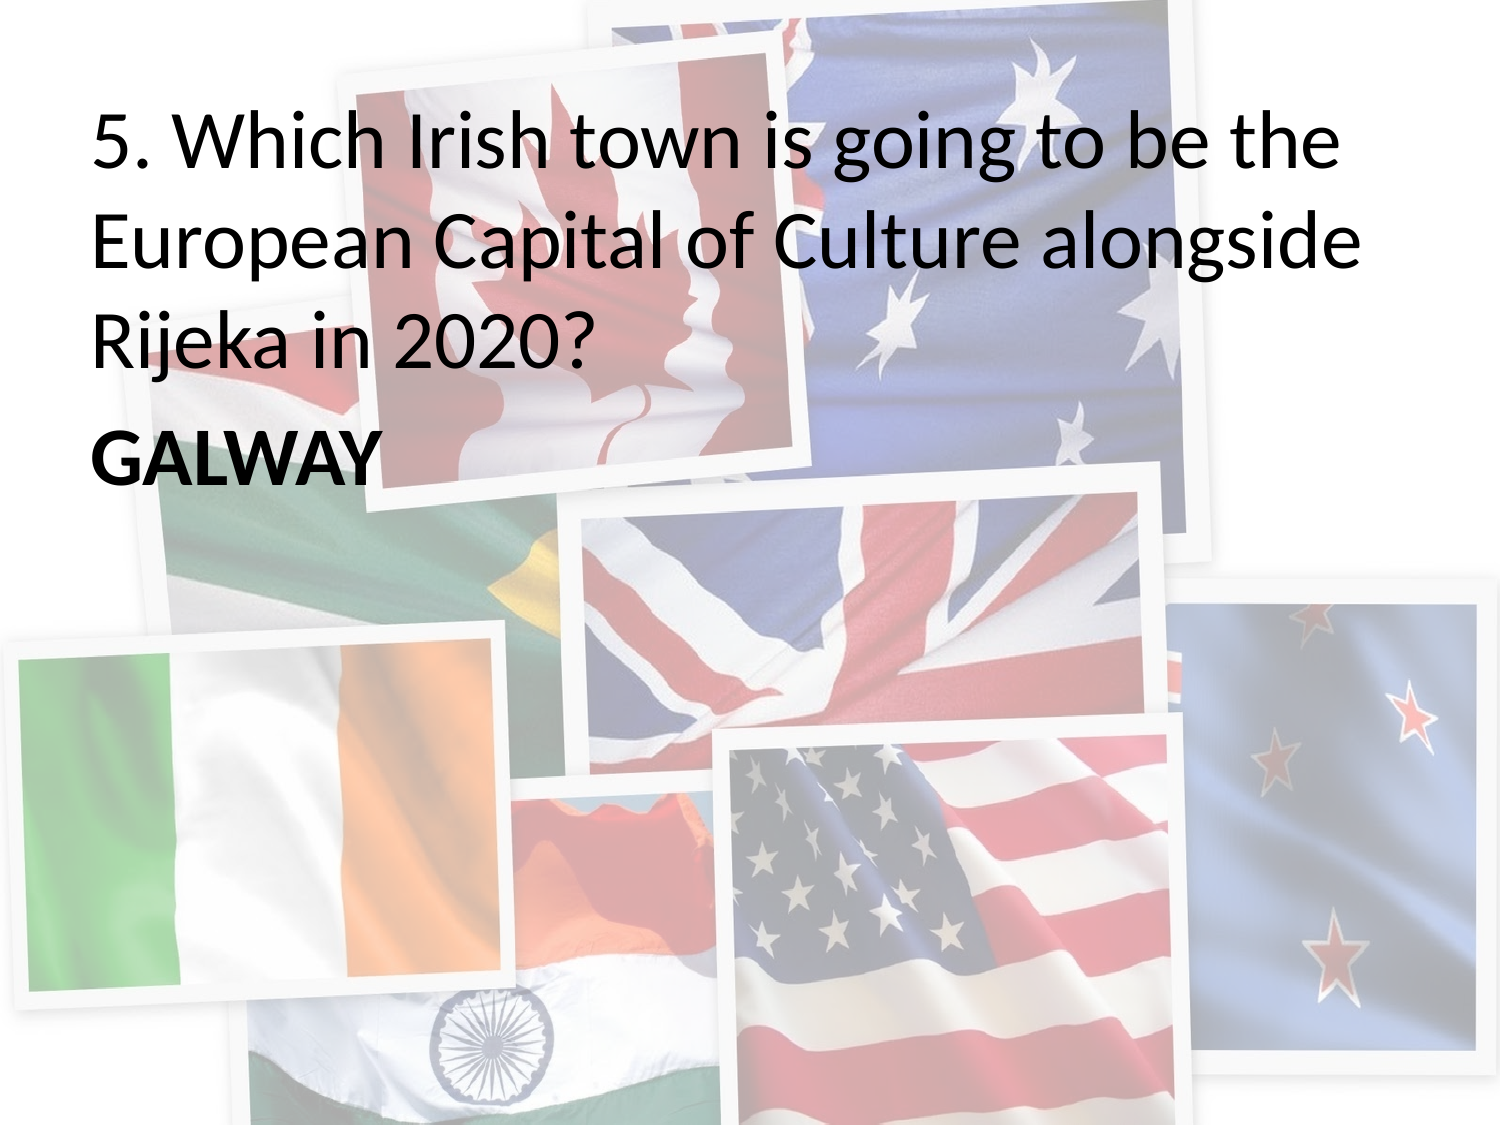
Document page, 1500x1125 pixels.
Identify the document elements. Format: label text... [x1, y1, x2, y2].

list 5. Which Irish town is going to be the European Capital of Culture alongside Rijeka in 2020? GALWAY [75, 78, 1425, 1005]
